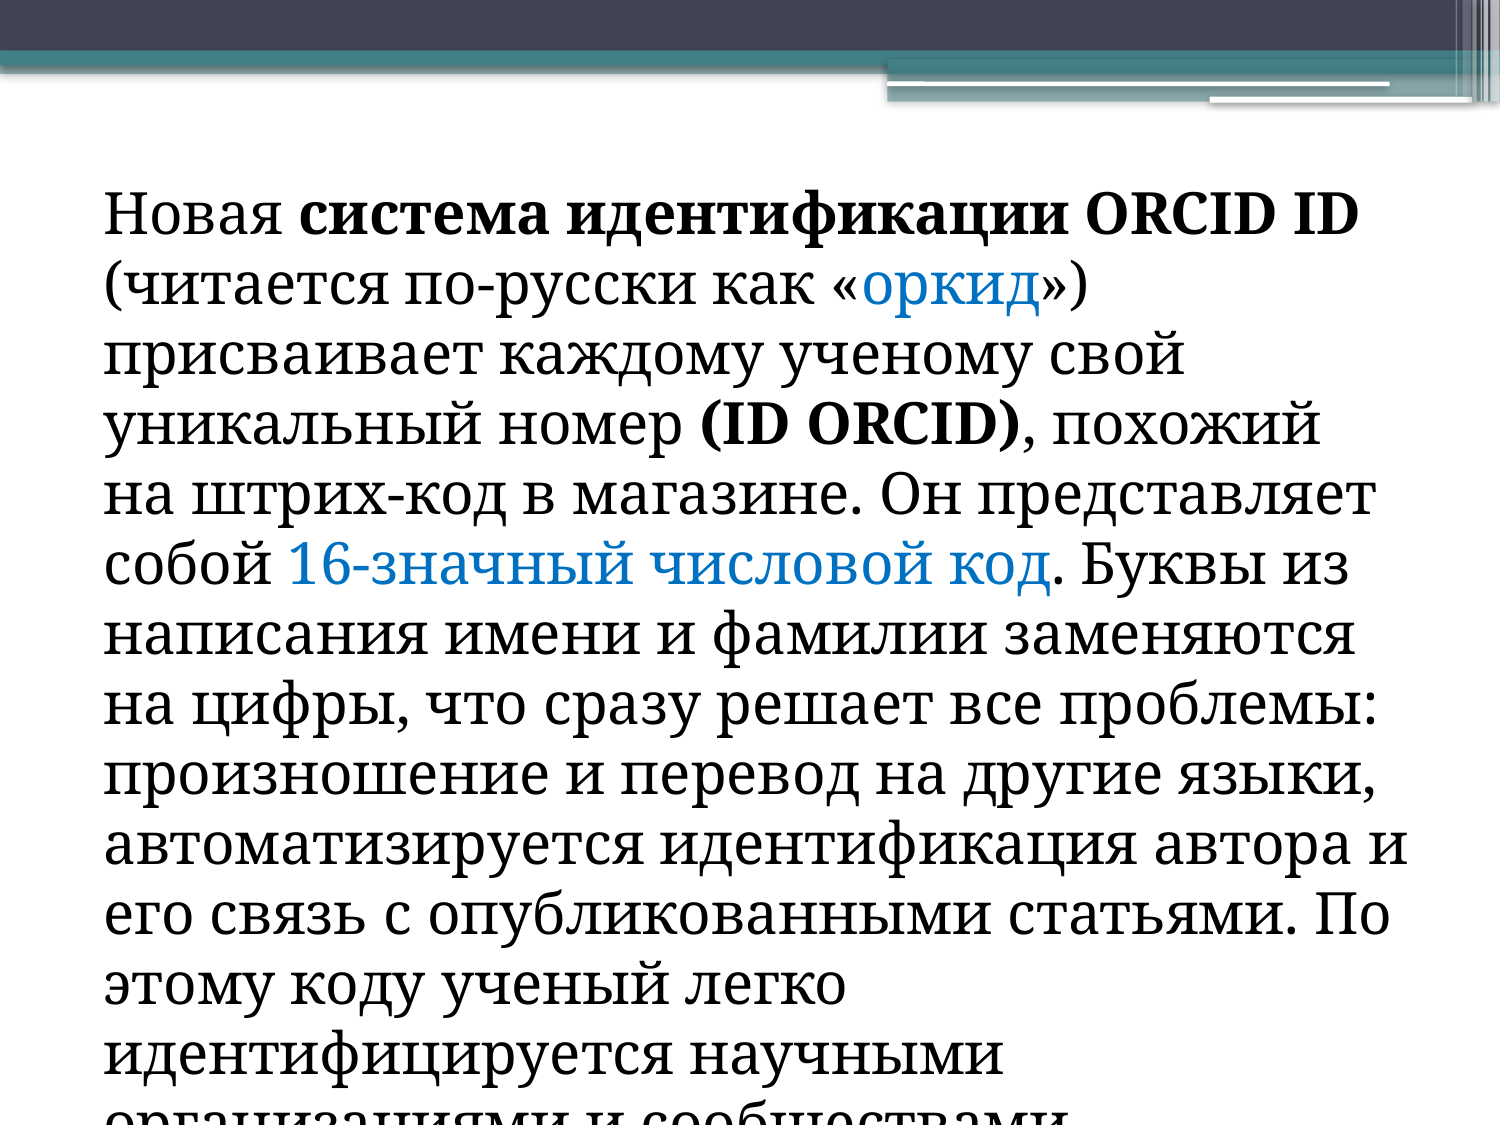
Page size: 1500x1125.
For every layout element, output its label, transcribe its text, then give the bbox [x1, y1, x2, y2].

text_box Новая система идентификации ORCID ID (читается по-русски как «оркид») присваивает каждому ученому свой уникальный номер (ID ORCID), похожий на штрих-код в магазине. Он представляет собой 16-значный числовой код. Буквы из написания имени и фамилии заменяются на цифры, что сразу решает все проблемы: произношение и перевод на другие языки, автоматизируется идентификация автора и его связь с опубликованными статьями. По этому коду ученый легко идентифицируется научными организациями и сообществами, издательствами, фондами. [88, 168, 1447, 1125]
